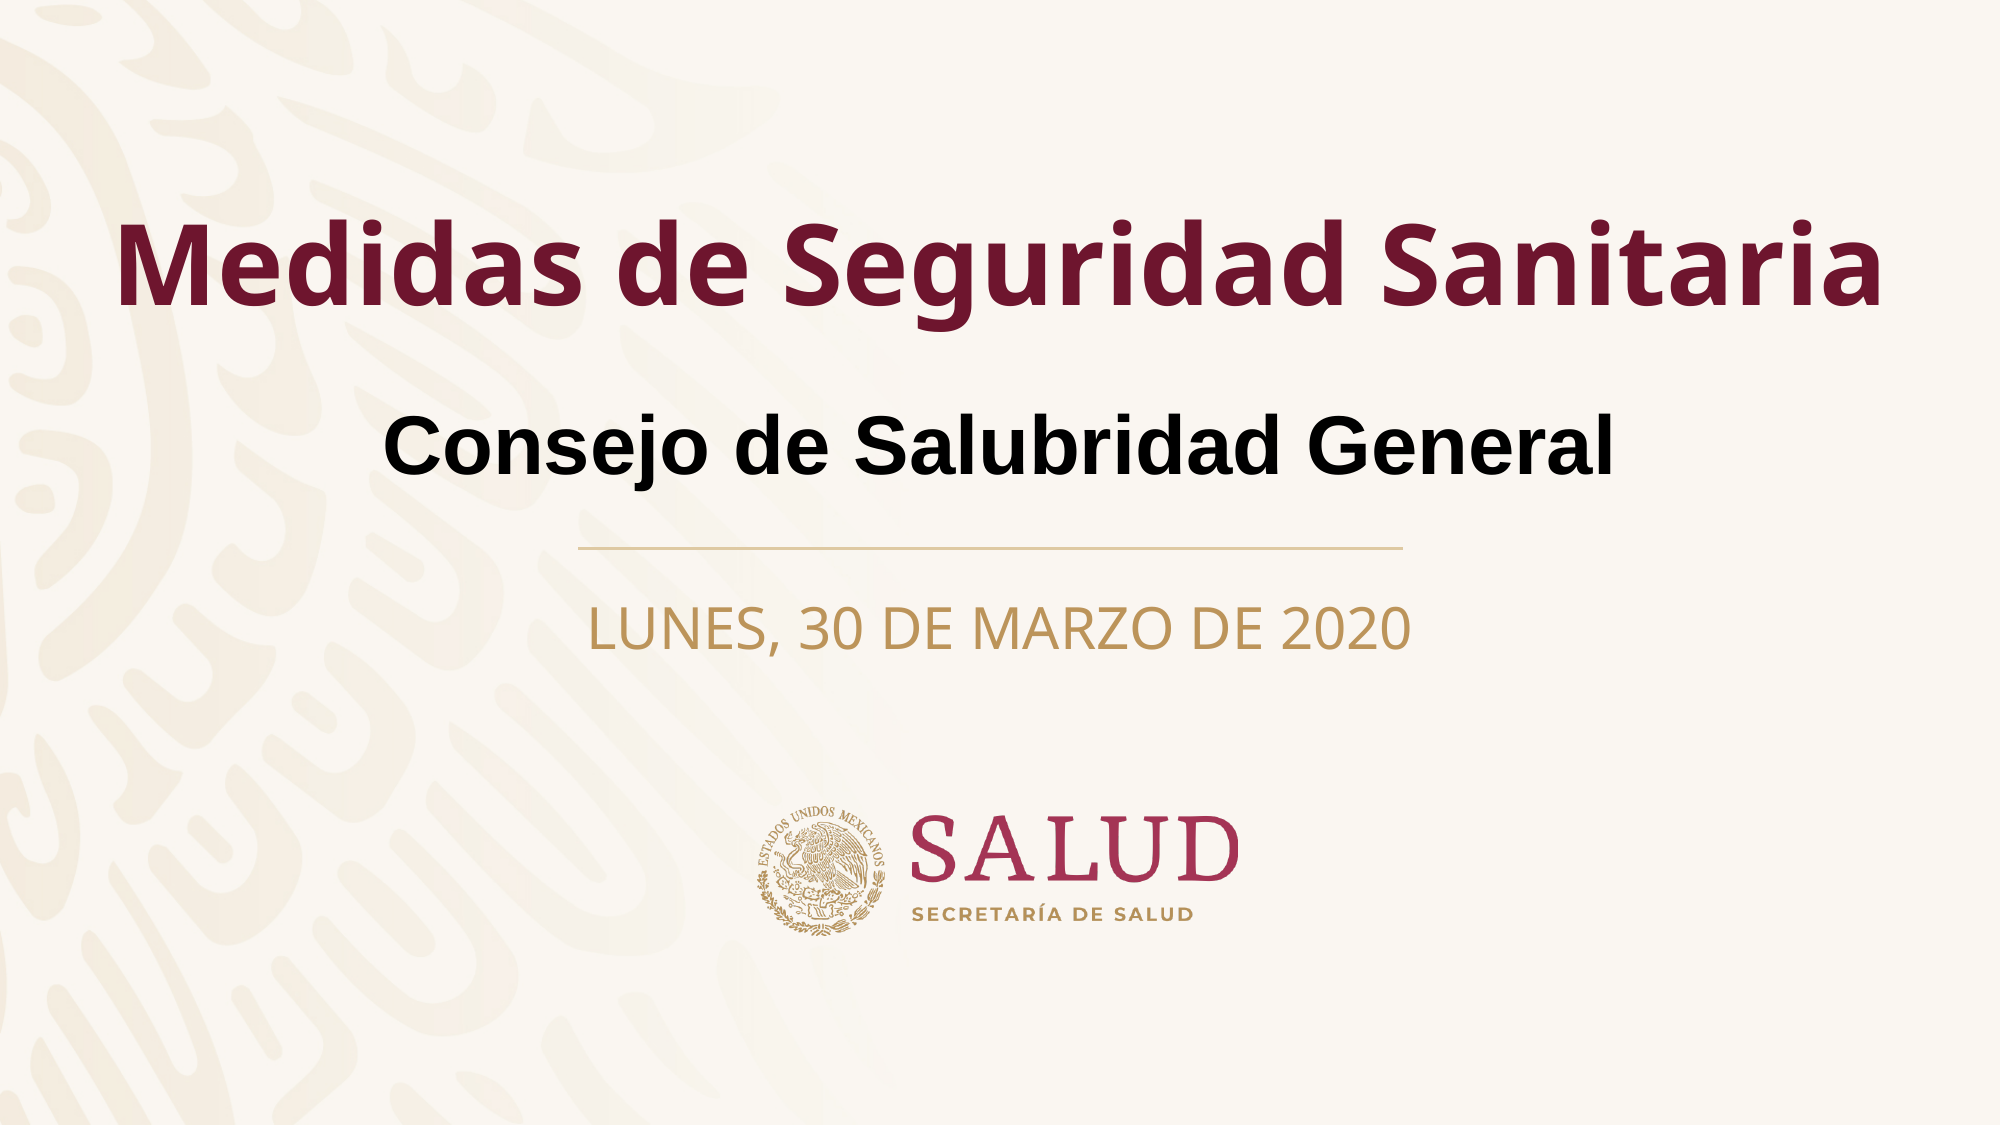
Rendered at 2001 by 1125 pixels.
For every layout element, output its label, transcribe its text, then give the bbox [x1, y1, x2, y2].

text_box Consejo de Salubridad General [375, 383, 1625, 499]
list Lunes, 30 de marzo de 2020 [475, 591, 1524, 780]
text_box Medidas de Seguridad Sanitaria [7, 185, 1993, 335]
